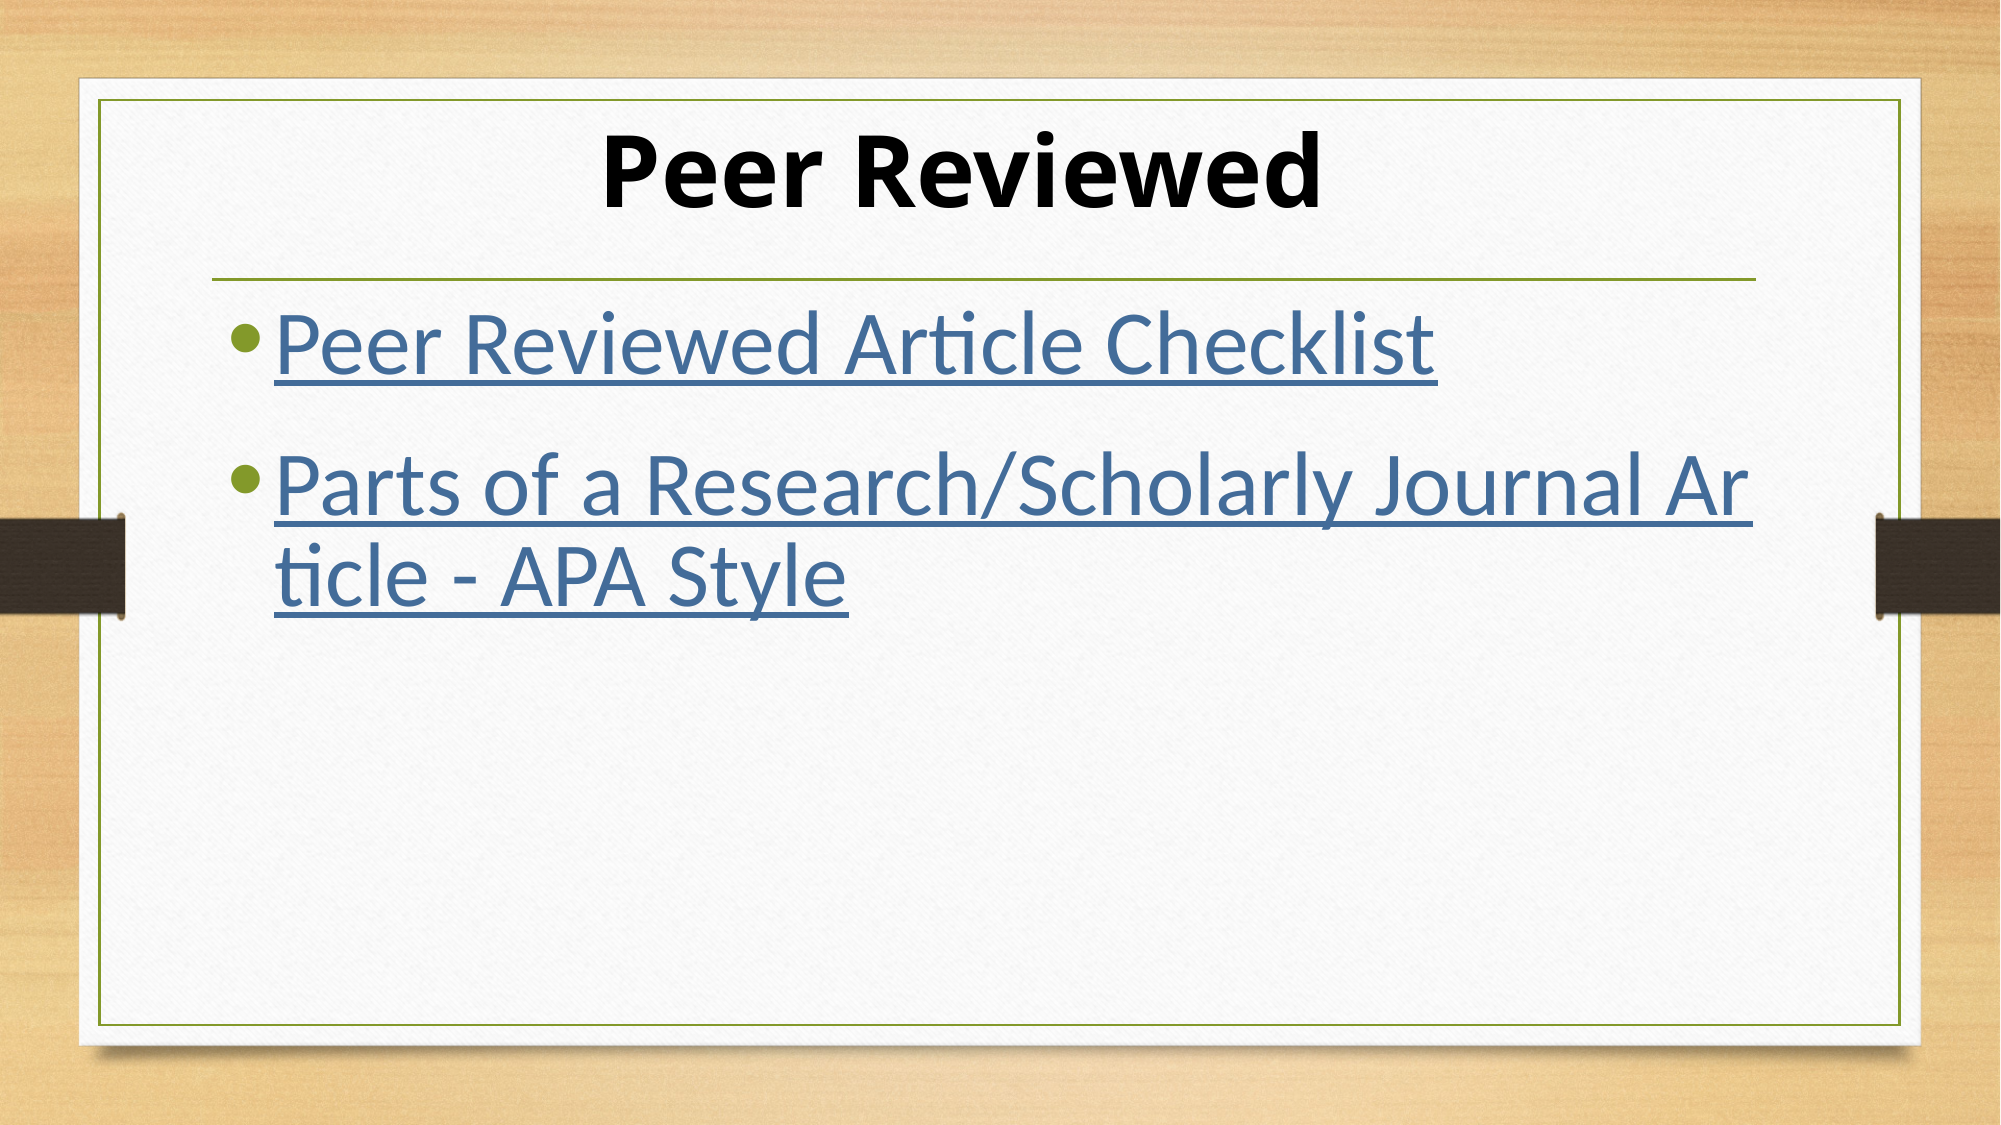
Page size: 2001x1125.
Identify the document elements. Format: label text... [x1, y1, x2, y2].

list Peer Reviewed Article Checklist Parts of a Research/Scholarly Journal Article - APA Style [212, 275, 1788, 1000]
picture [0, 0, 2001, 1125]
text_box Peer Reviewed [462, 99, 1463, 235]
